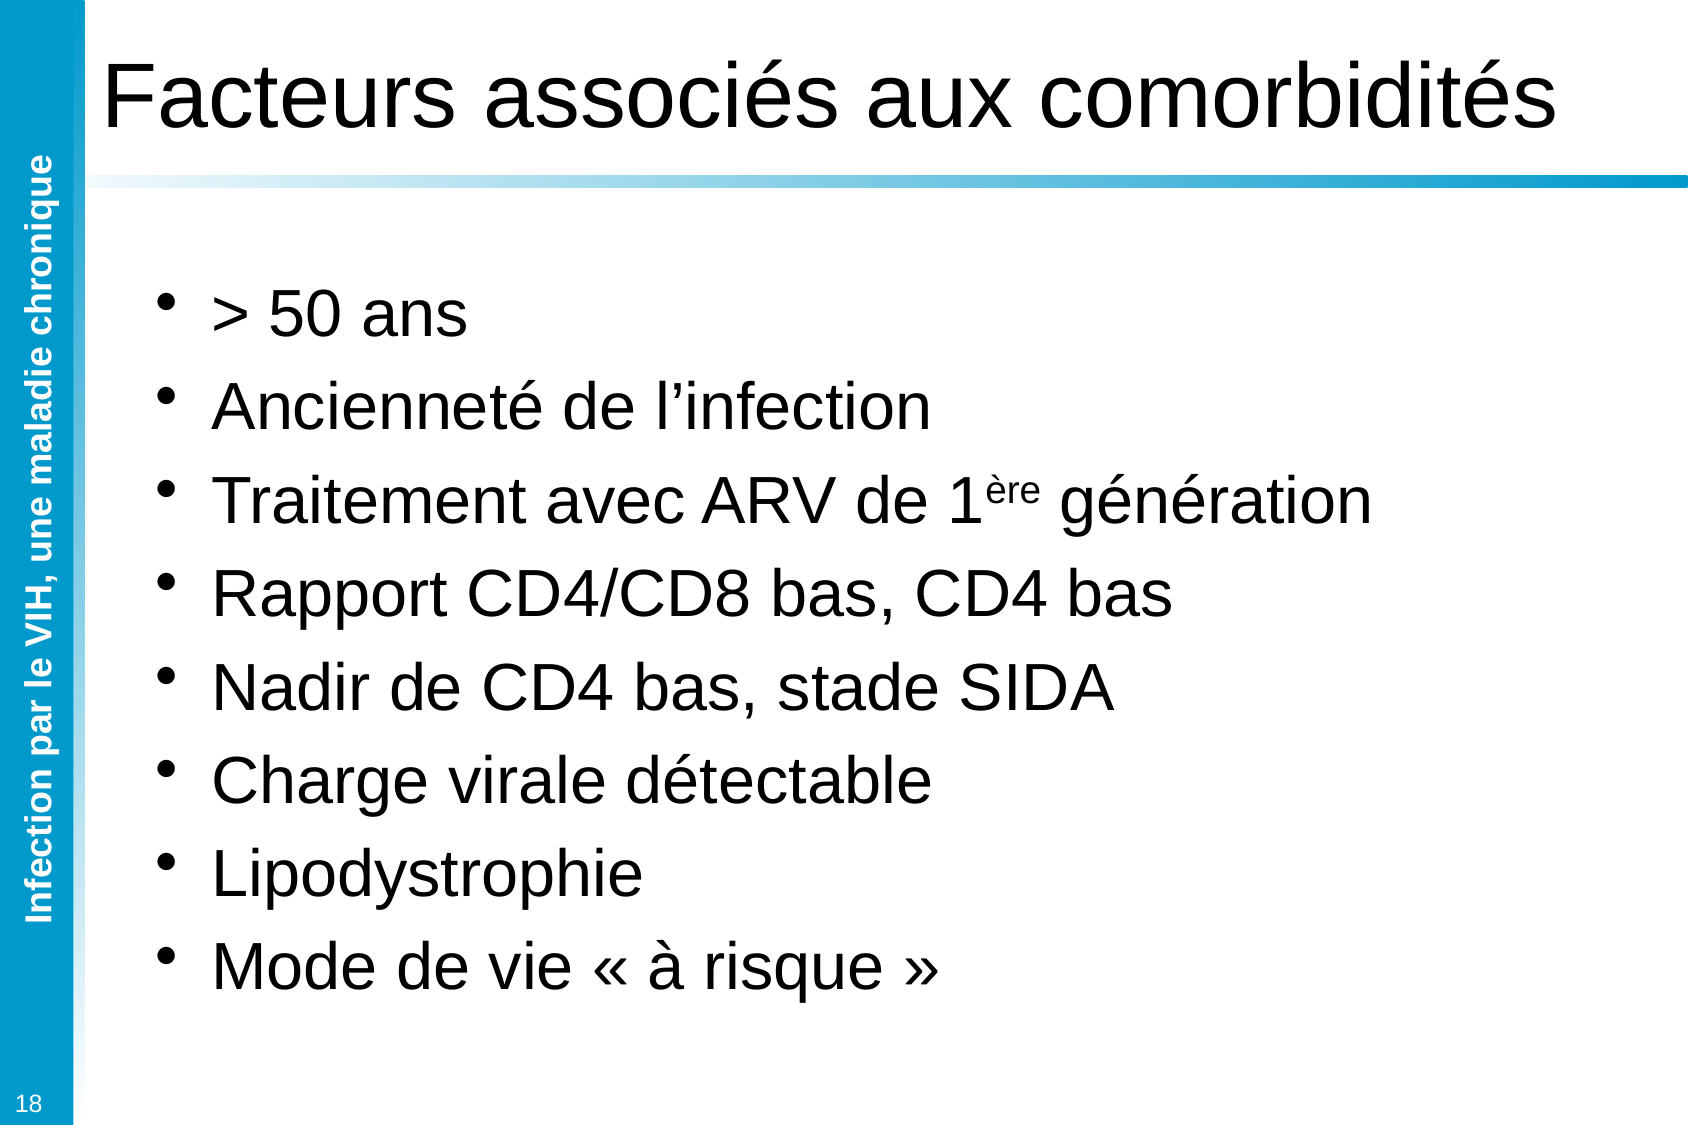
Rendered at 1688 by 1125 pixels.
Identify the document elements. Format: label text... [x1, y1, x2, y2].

list > 50 ans Ancienneté de l’infection Traitement avec ARV de 1ère génération Rapport CD4/CD8 bas, CD4 bas Nadir de CD4 bas, stade SIDA Charge virale détectable Lipodystrophie Mode de vie « à risque » [140, 262, 1604, 1005]
title Facteurs associés aux comorbidités [84, 23, 1604, 159]
